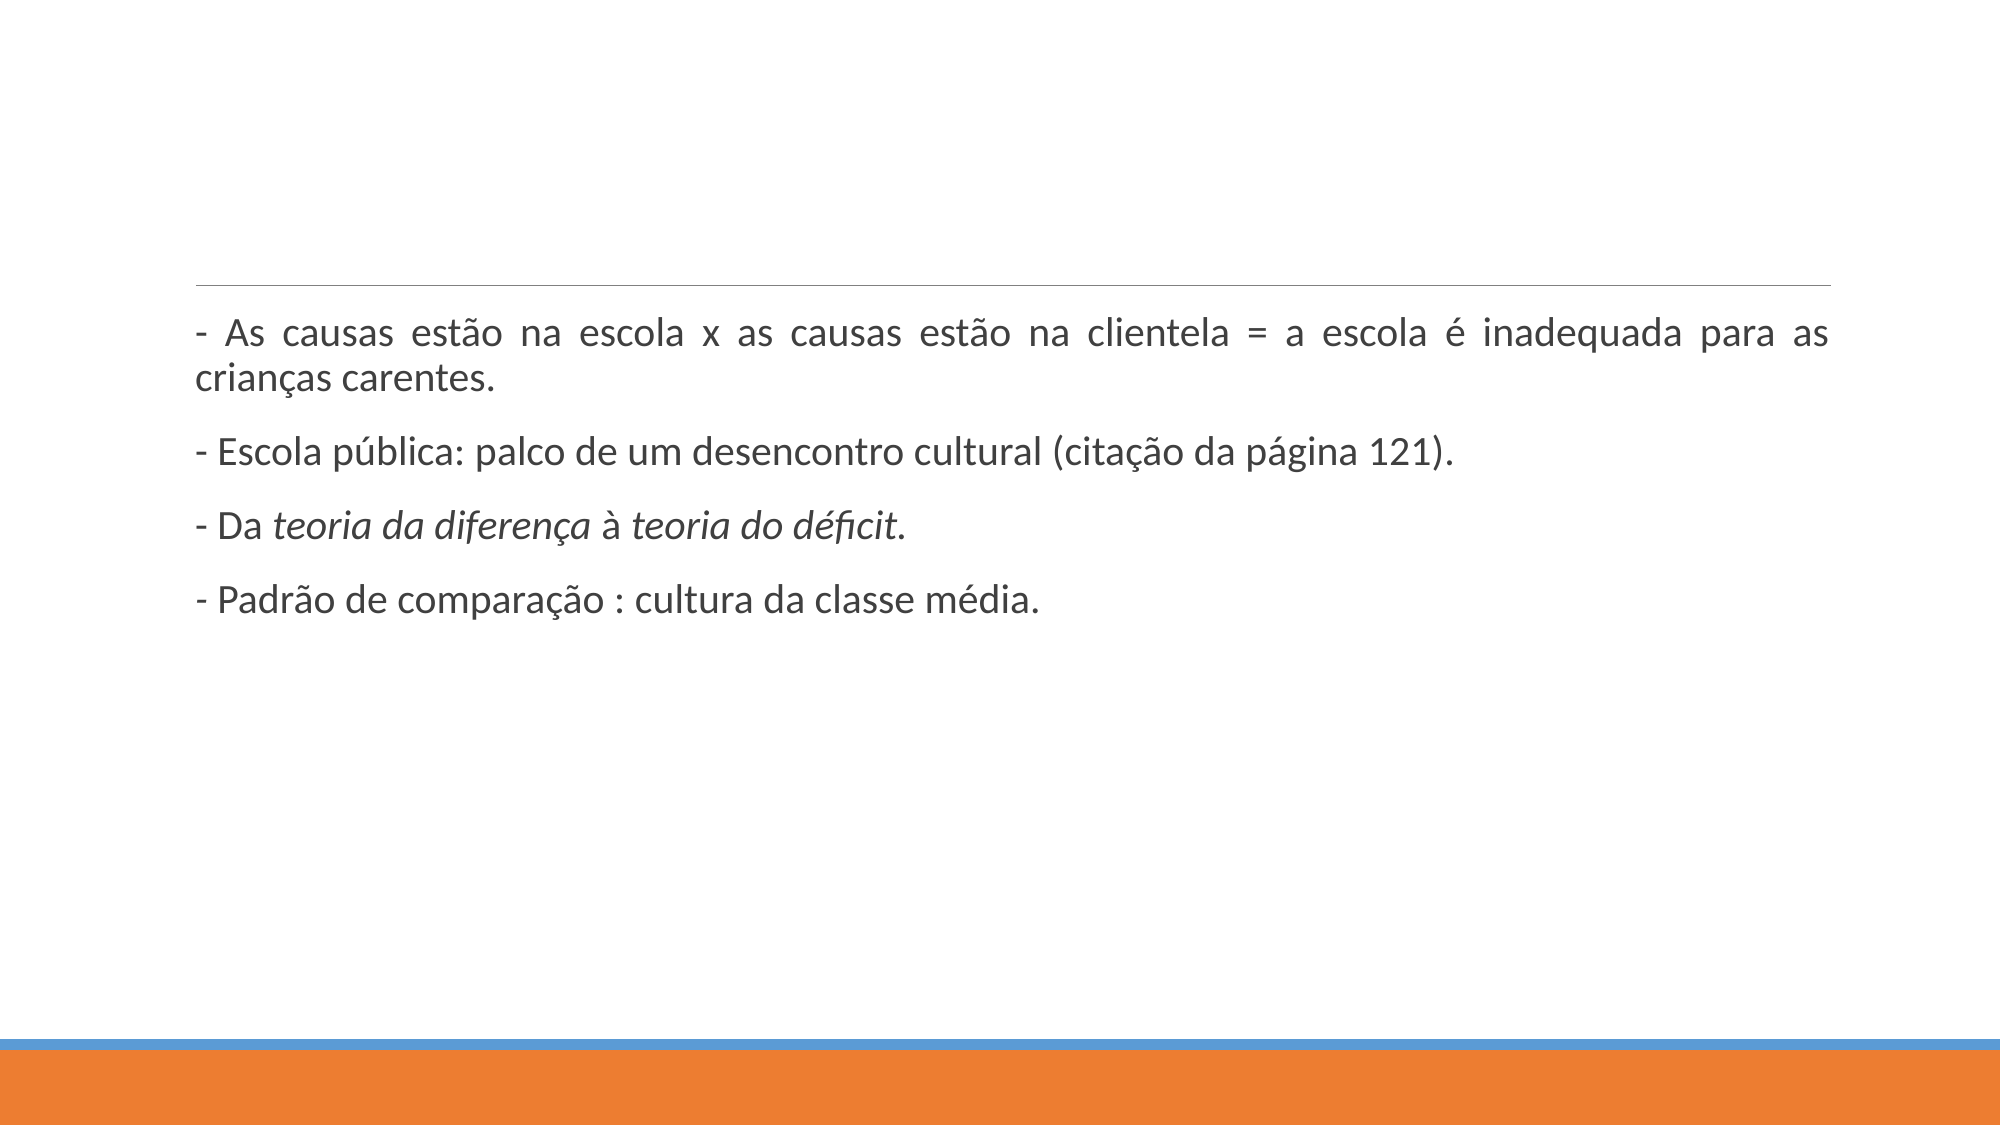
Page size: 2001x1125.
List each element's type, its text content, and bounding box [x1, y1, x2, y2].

list - As causas estão na escola x as causas estão na clientela = a escola é inadequada para as crianças carentes. - Escola pública: palco de um desencontro cultural (citação da página 121). - Da teoria da diferença à teoria do déficit. - Padrão de comparação : cultura da classe média. [180, 302, 1830, 963]
